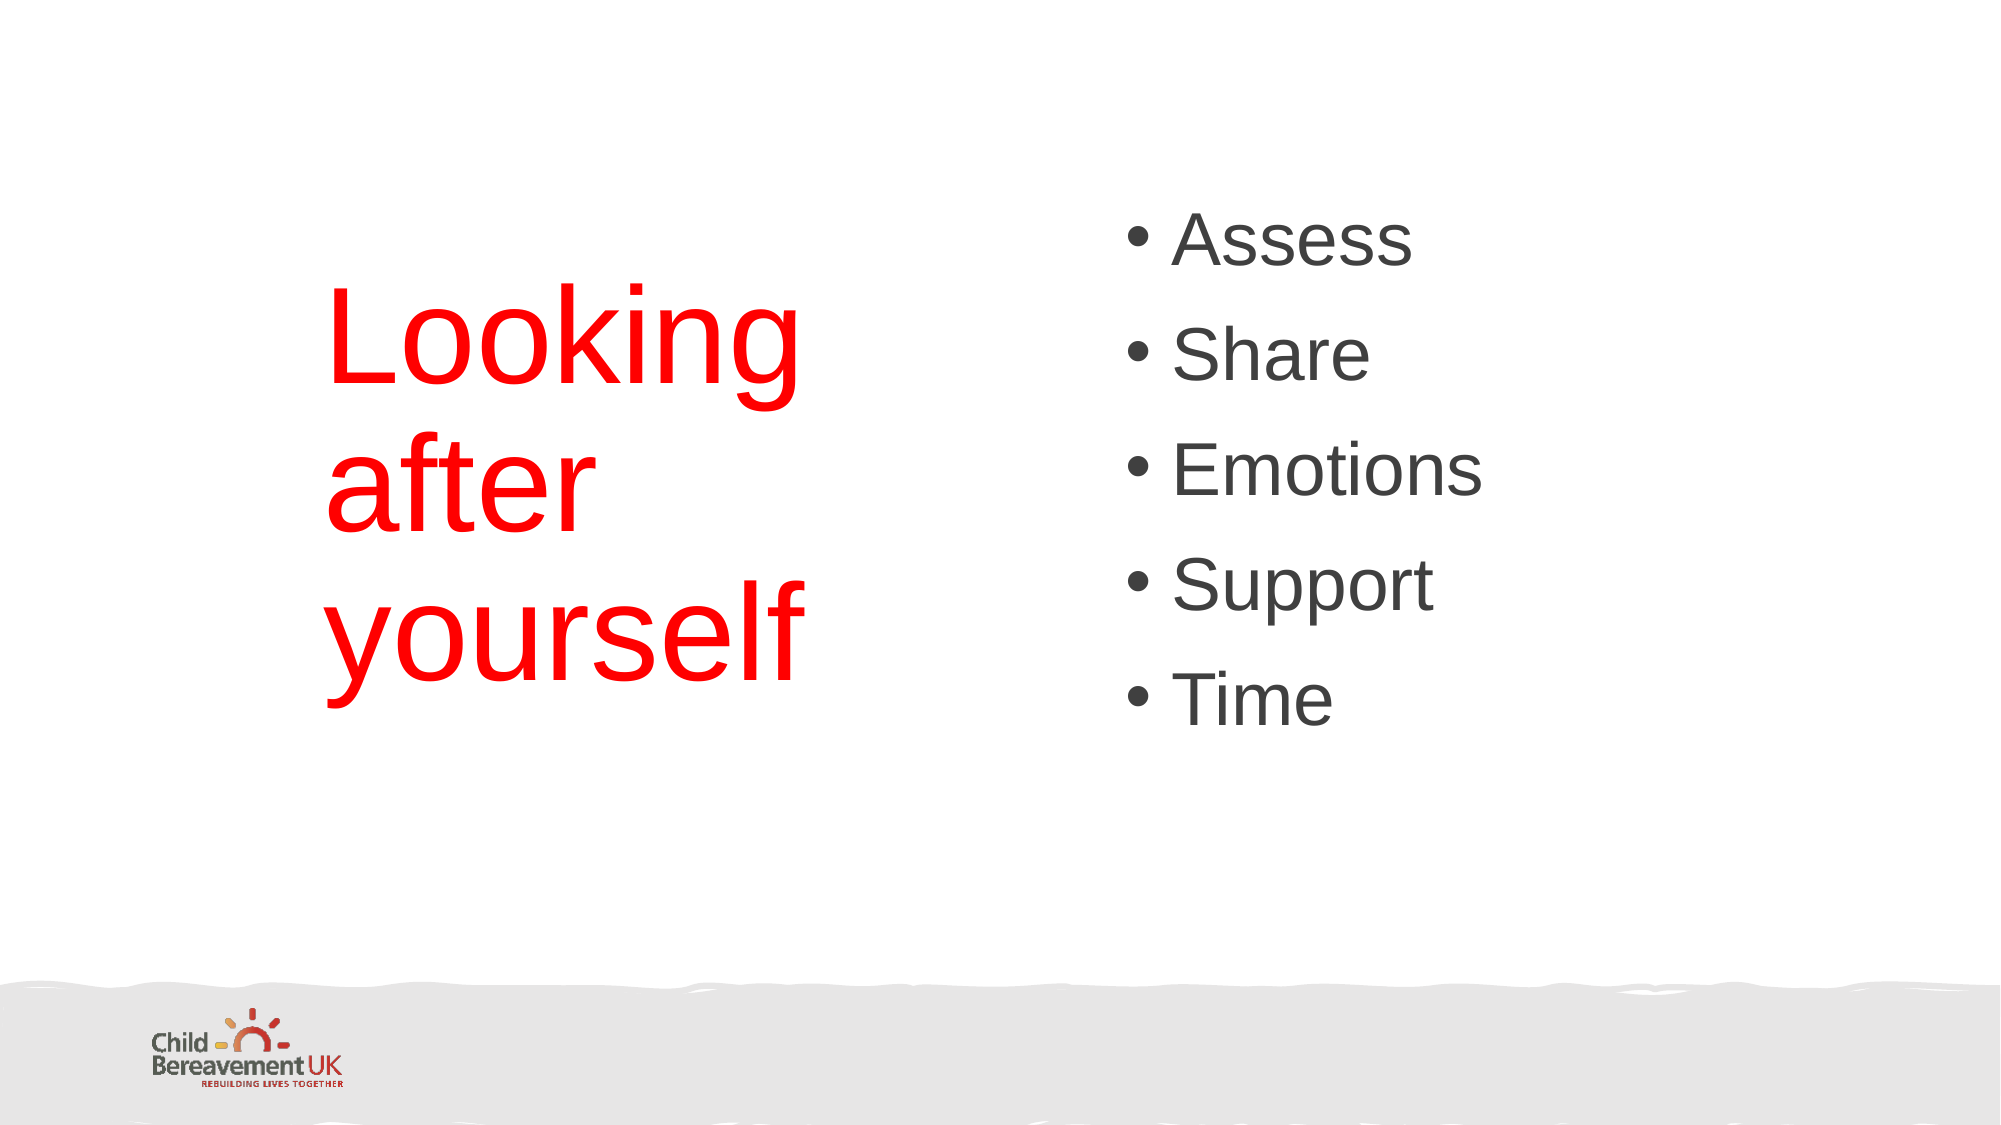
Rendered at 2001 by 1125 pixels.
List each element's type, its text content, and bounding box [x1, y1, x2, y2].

text_box Assess Share Emotions Support Time [1110, 183, 2000, 749]
text_box Looking after yourself [308, 68, 1018, 1057]
picture [152, 1008, 343, 1087]
